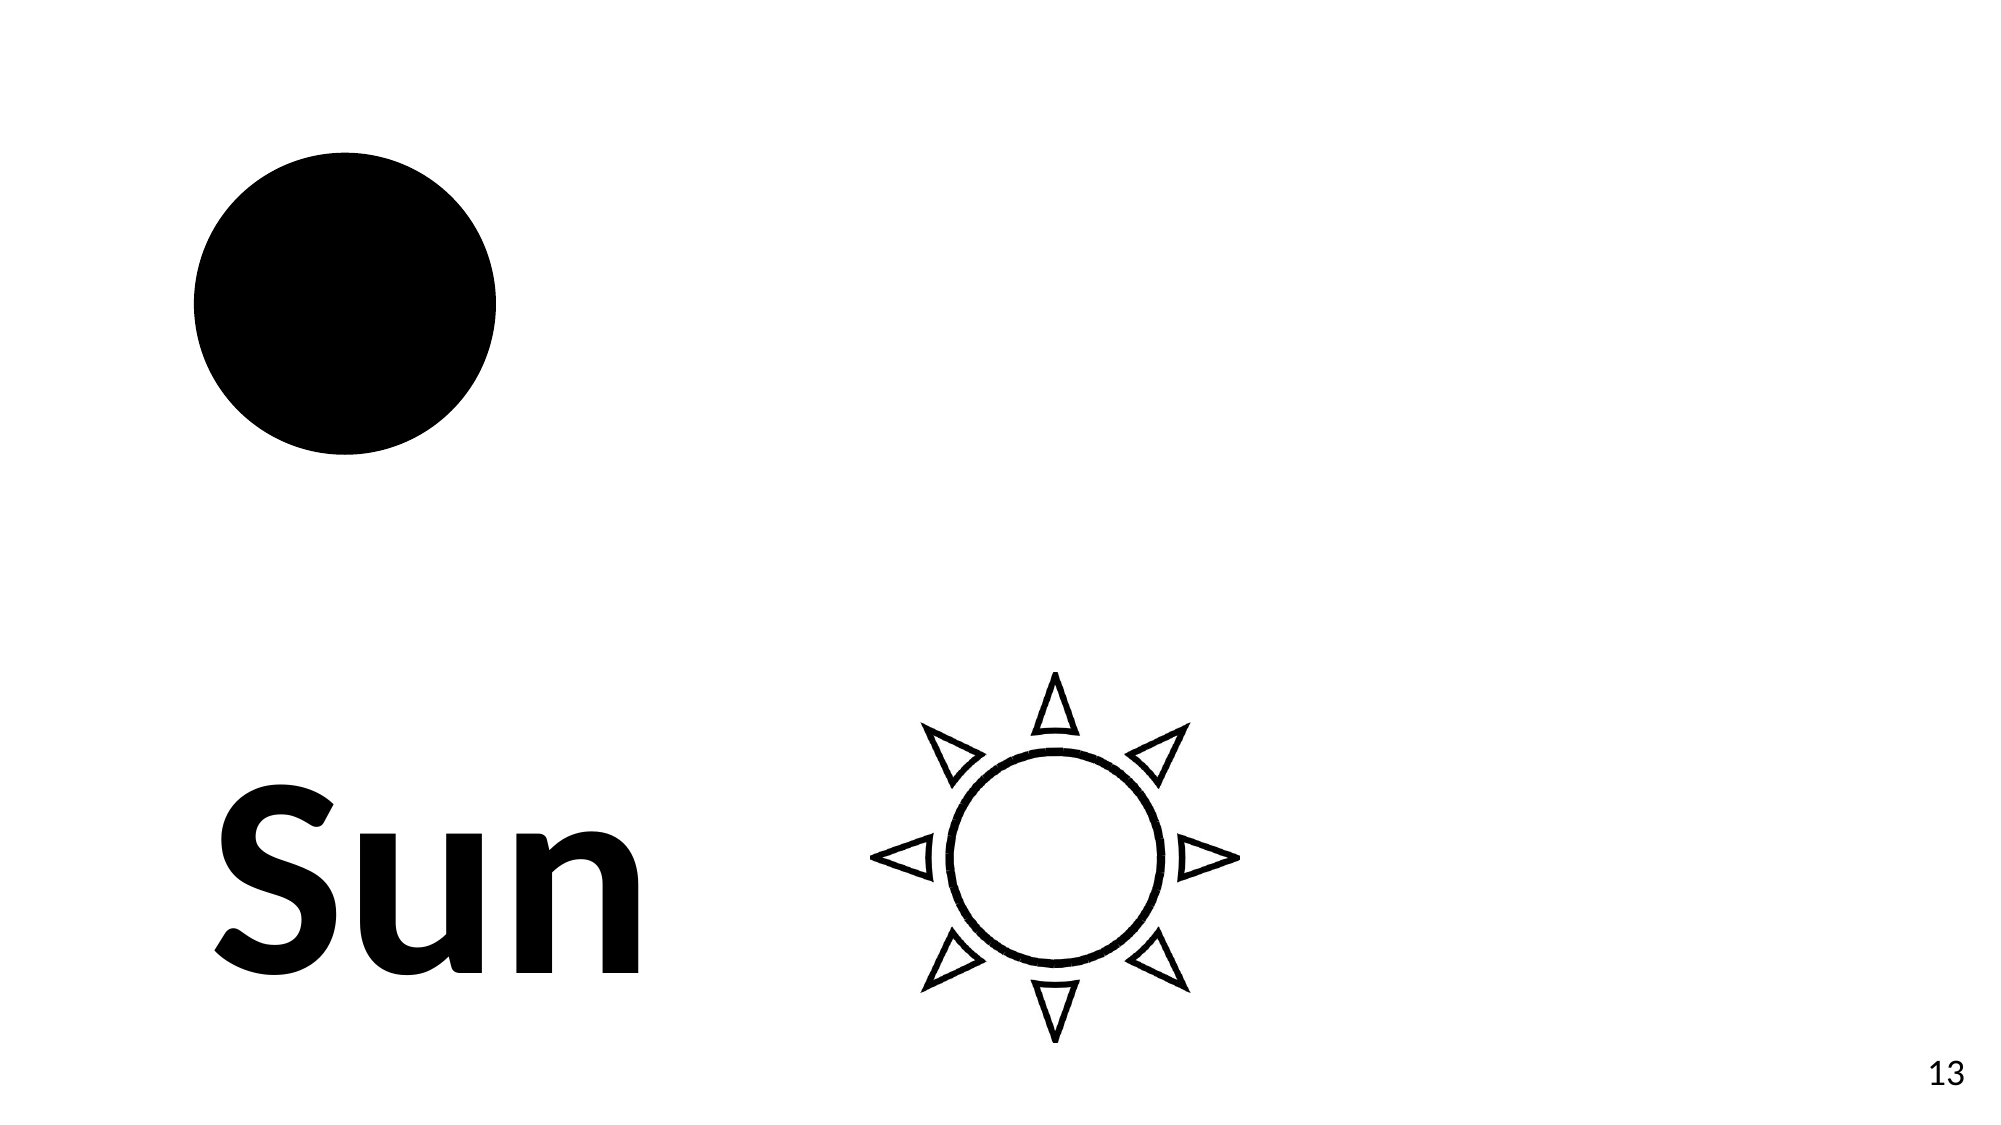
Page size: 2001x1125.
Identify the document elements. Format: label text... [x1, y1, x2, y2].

text_box 13 [1912, 1040, 1981, 1101]
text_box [194, 672, 1240, 1043]
text_box [193, 152, 496, 455]
